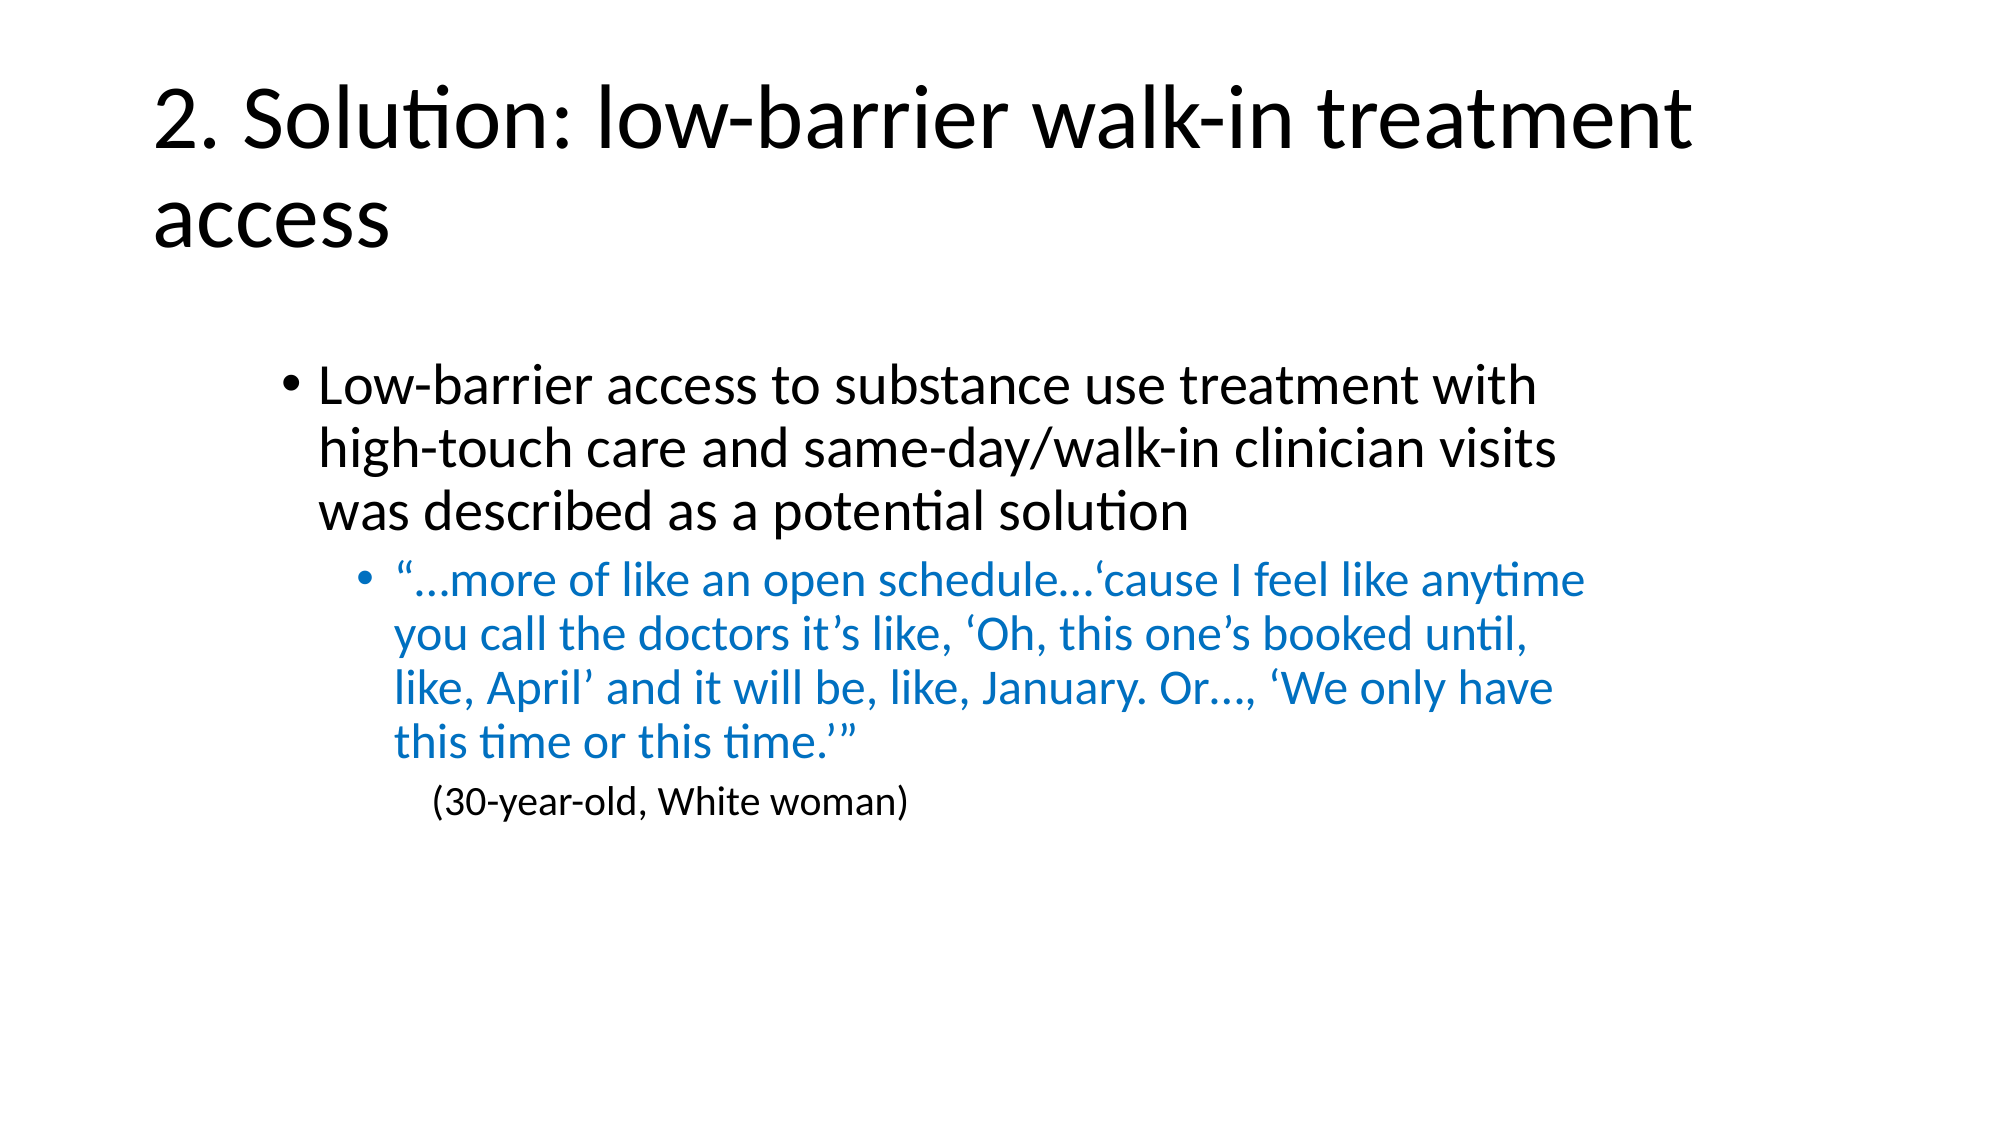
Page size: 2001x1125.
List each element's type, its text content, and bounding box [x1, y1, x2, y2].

list Low-barrier access to substance use treatment with high-touch care and same-day/walk-in clinician visits was described as a potential solution “…more of like an open schedule…‘cause I feel like anytime you call the doctors it’s like, ‘Oh, this one’s booked until, like, April’ and it will be, like, January. Or…, ‘We only have this time or this time.’” (30-year-old, White woman) [266, 347, 1617, 1064]
title 2. Solution: low-barrier walk-in treatment access [137, 59, 1863, 278]
